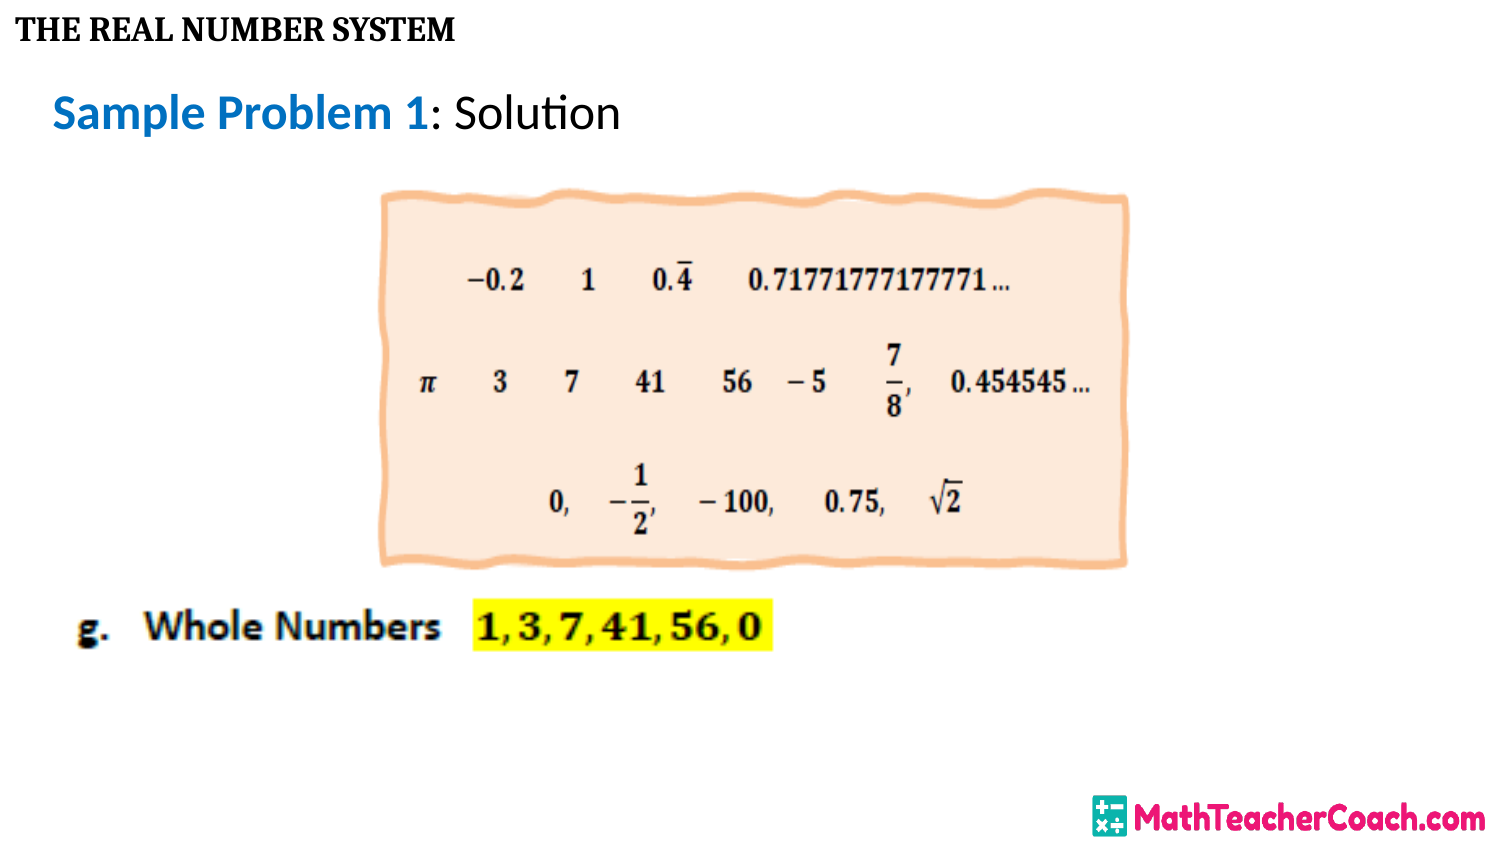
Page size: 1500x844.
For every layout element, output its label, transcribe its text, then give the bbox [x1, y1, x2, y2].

list Sample Problem 1: Solution [37, 71, 1463, 785]
title THE REAL NUMBER SYSTEM [0, 0, 1350, 57]
picture [1087, 789, 1488, 841]
picture [54, 171, 1138, 673]
